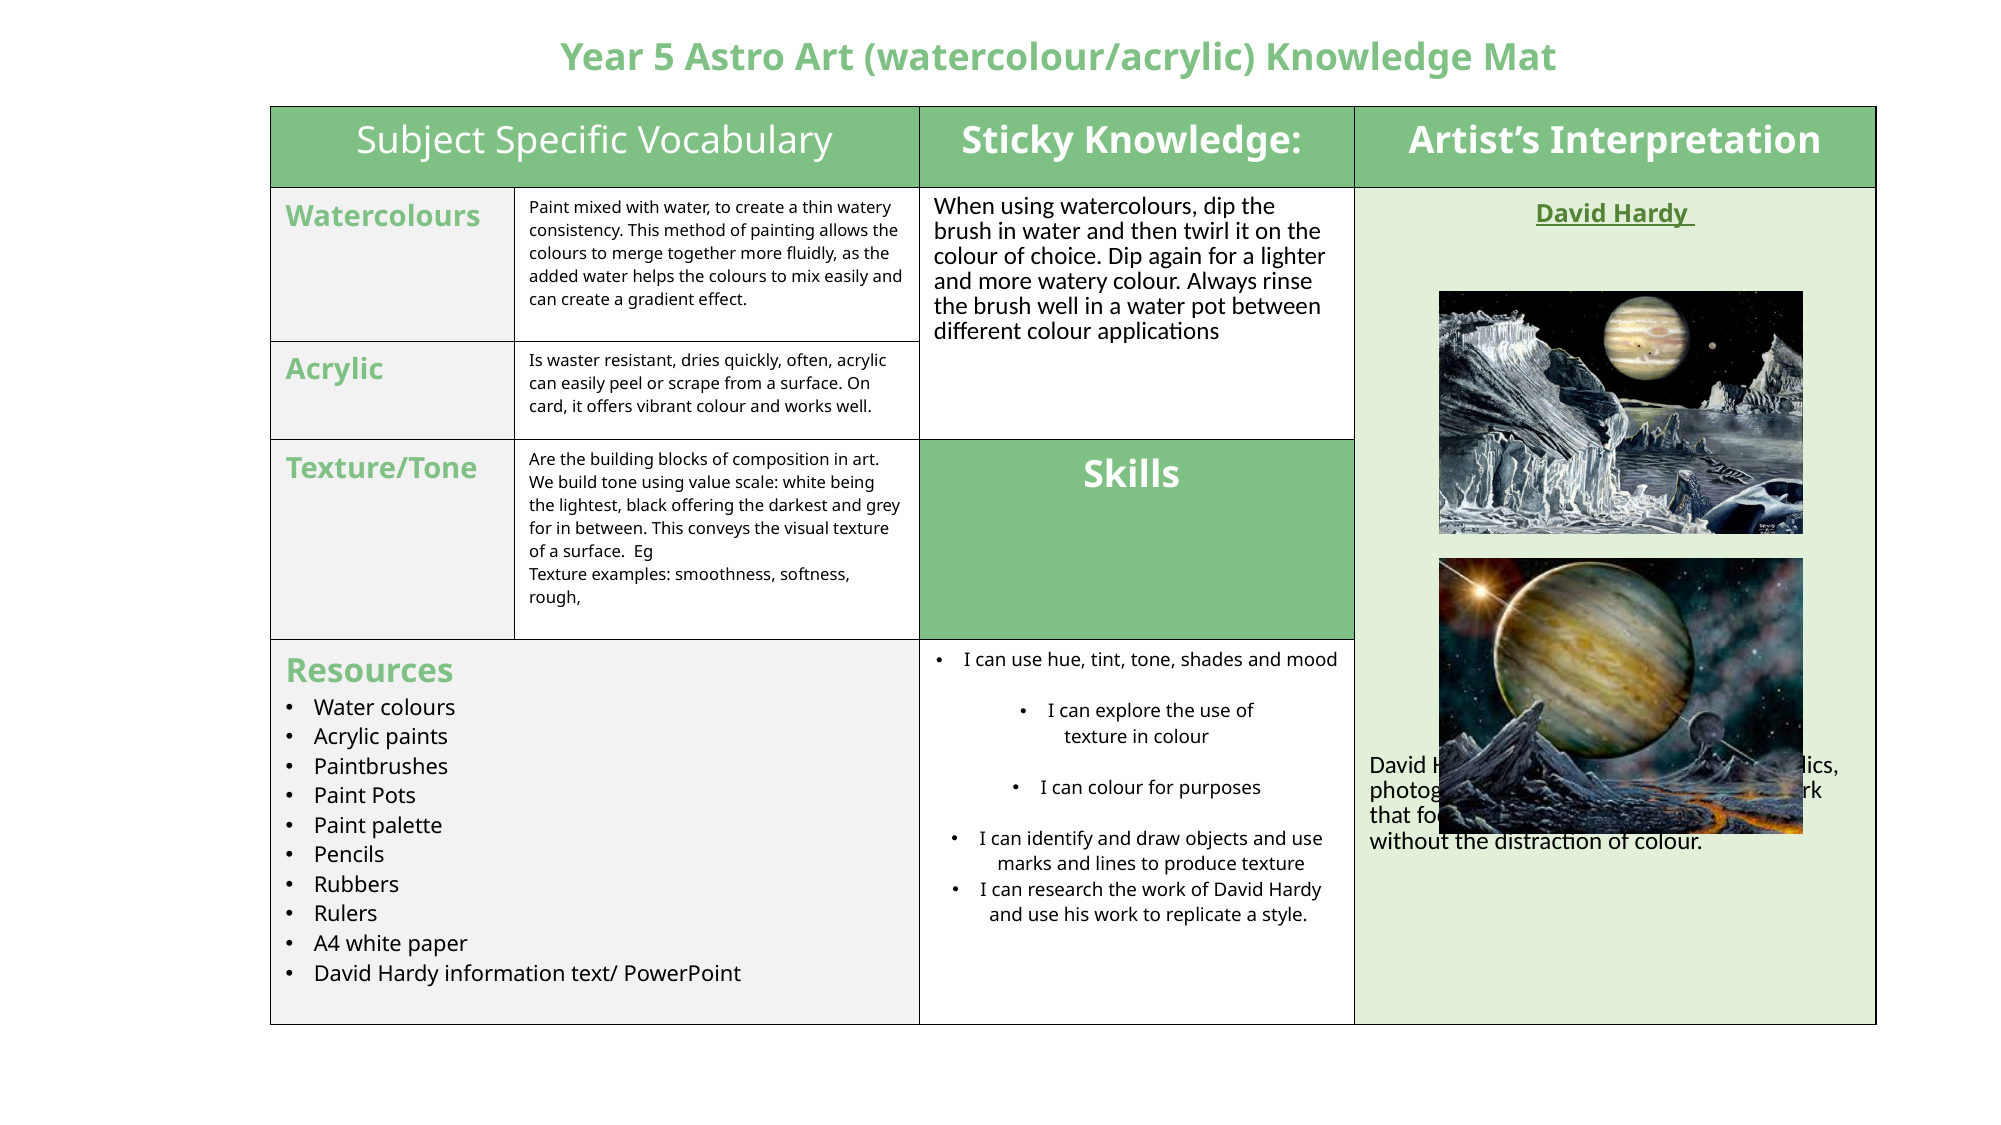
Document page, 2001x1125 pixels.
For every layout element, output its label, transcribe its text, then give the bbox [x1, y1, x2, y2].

table_header Subject Specific Vocabulary [271, 107, 919, 187]
table_cell Skills [920, 440, 1354, 639]
table_cell Are the building blocks of composition in art. We build tone using value scale: white being the lightest, black offering the darkest and grey for in between. This conveys the visual texture of a surface. Eg Texture examples: smoothness, softness, rough, [515, 440, 919, 639]
table_cell David Hardy David Hardy works with watercolours, acrylics, photography and digital art. He creates work that focuses on the depth, tone & texture without the distraction of colour. [1355, 188, 1875, 1024]
text_box Year 5 Astro Art (watercolour/acrylic) Knowledge Mat [496, 25, 1621, 86]
table_cell Paint mixed with water, to create a thin watery consistency. This method of painting allows the colours to merge together more fluidly, as the added water helps the colours to mix easily and can create a gradient effect. [515, 188, 919, 341]
table_cell Texture/Tone [271, 440, 514, 639]
picture [1438, 558, 1803, 834]
table_cell When using watercolours, dip the brush in water and then twirl it on the colour of choice. Dip again for a lighter and more watery colour. Always rinse the brush well in a water pot between different colour applications [920, 188, 1354, 439]
table_header Sticky Knowledge: [920, 107, 1354, 187]
table_cell Watercolours [271, 188, 514, 341]
picture [1438, 291, 1803, 534]
table_header Artist’s Interpretation [1355, 107, 1875, 187]
table_cell Resources Water colours Acrylic paints Paintbrushes Paint Pots Paint palette Pencils Rubbers Rulers A4 white paper David Hardy information text/ PowerPoint [271, 640, 919, 1024]
table_cell I can use hue, tint, tone, shades and mood I can explore the use of texture in colour I can colour for purposes I can identify and draw objects and use marks and lines to produce texture I can research the work of David Hardy and use his work to replicate a style. [920, 640, 1354, 1024]
table_cell Acrylic [271, 342, 514, 439]
text_box [270, 25, 1726, 107]
table_cell Is waster resistant, dries quickly, often, acrylic can easily peel or scrape from a surface. On card, it offers vibrant colour and works well. [515, 342, 919, 439]
